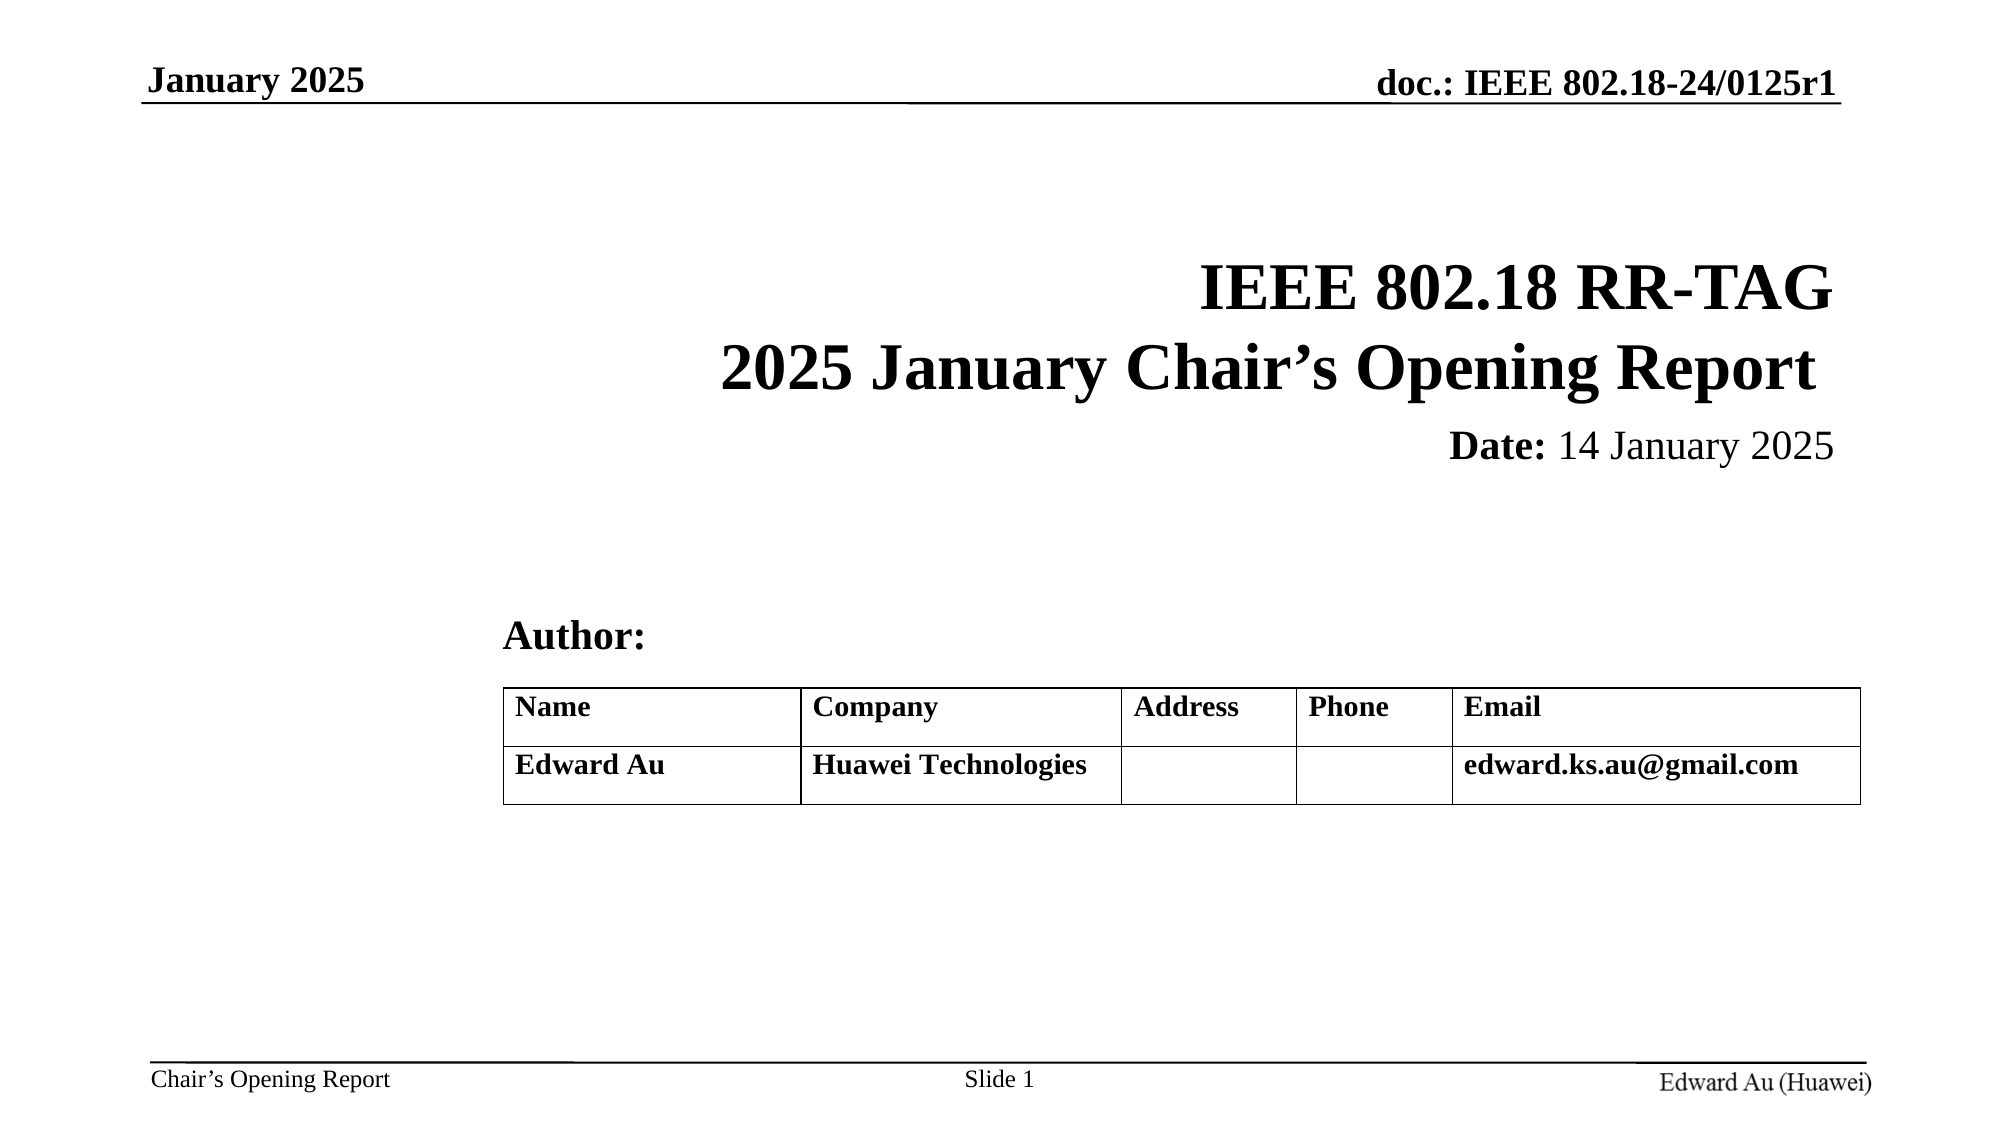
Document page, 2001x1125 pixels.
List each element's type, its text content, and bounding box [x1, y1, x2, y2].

text_box Author: [487, 599, 725, 663]
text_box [487, 687, 1898, 1125]
title IEEE 802.18 RR-TAG 2025 January Chair’s Opening Report [574, 235, 1851, 410]
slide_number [146, 54, 526, 101]
list Date: 14 January 2025 [574, 410, 1851, 538]
